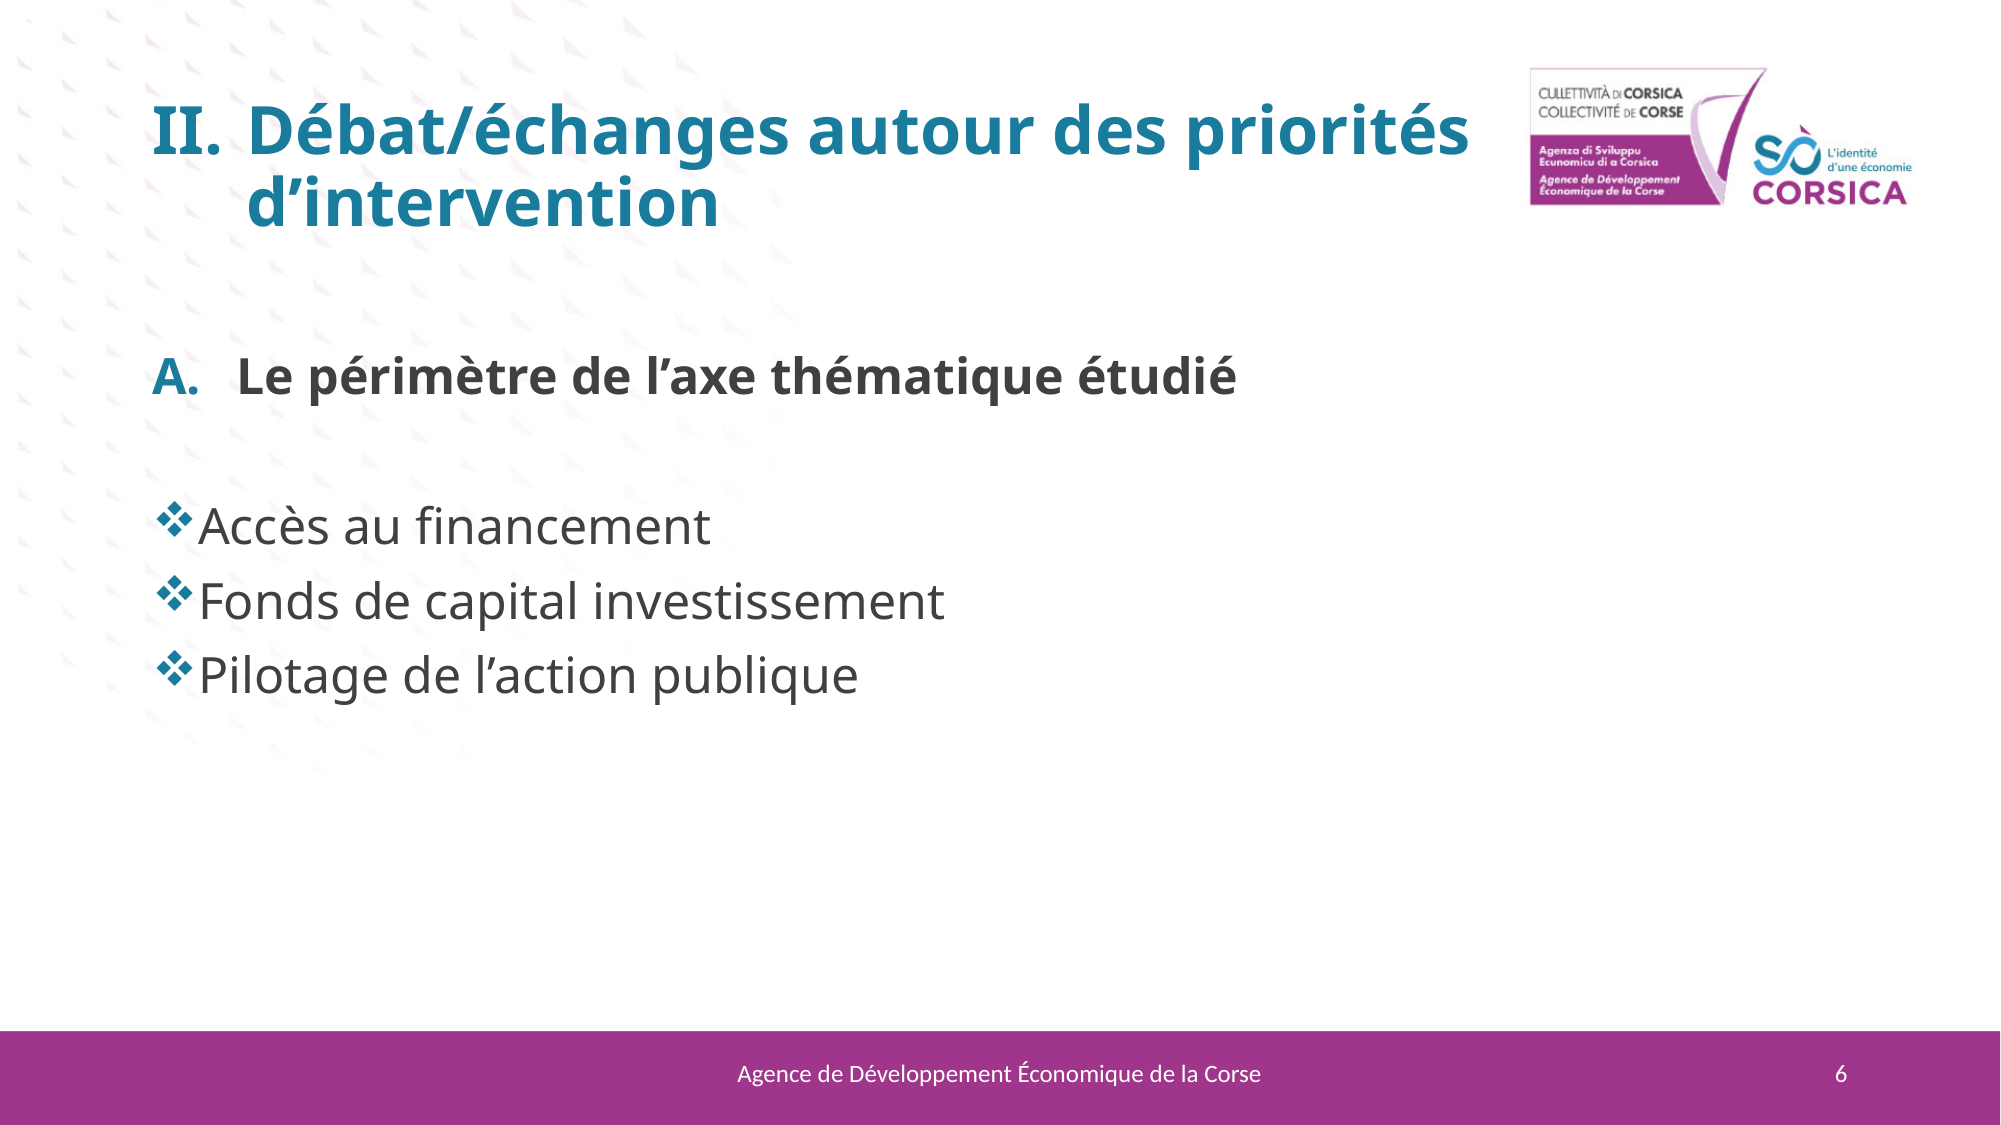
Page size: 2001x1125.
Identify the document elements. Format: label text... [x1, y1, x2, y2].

list Le périmètre de l’axe thématique étudié Accès au financement Fonds de capital investissement Pilotage de l’action publique [137, 343, 1863, 936]
footer Agence de Développement Économique de la Corse [662, 1042, 1338, 1103]
slide_number 6 [1412, 1042, 1863, 1103]
picture [0, 0, 2001, 1125]
title Débat/échanges autour des priorités d’intervention [137, 59, 1515, 278]
